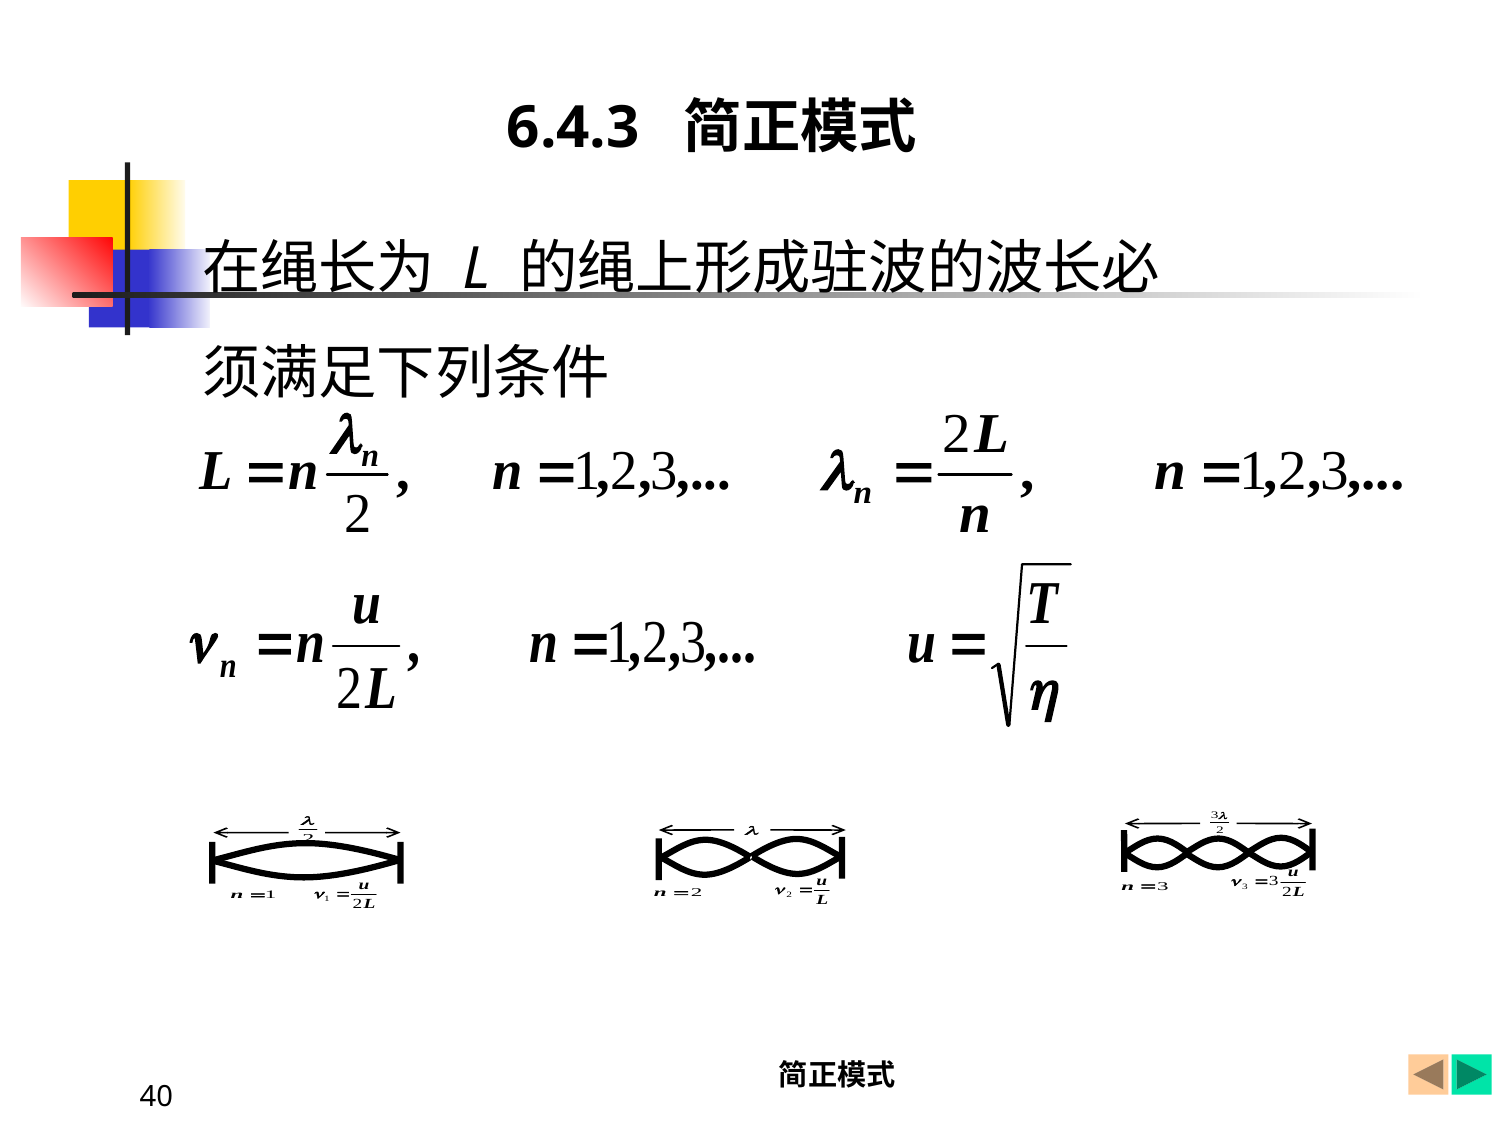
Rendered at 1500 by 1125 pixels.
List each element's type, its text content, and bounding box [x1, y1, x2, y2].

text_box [1117, 808, 1313, 900]
footer 简正模式 [600, 1024, 1075, 1100]
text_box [210, 812, 402, 913]
slide_number 40 [0, 1050, 313, 1125]
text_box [650, 823, 846, 909]
text_box 6.4.3 简正模式 [492, 82, 932, 167]
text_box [185, 550, 1083, 739]
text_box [812, 395, 1413, 546]
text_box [188, 395, 739, 546]
text_box 在绳长为 L 的绳上形成驻波的波长必须满足下列条件 [187, 187, 1221, 413]
